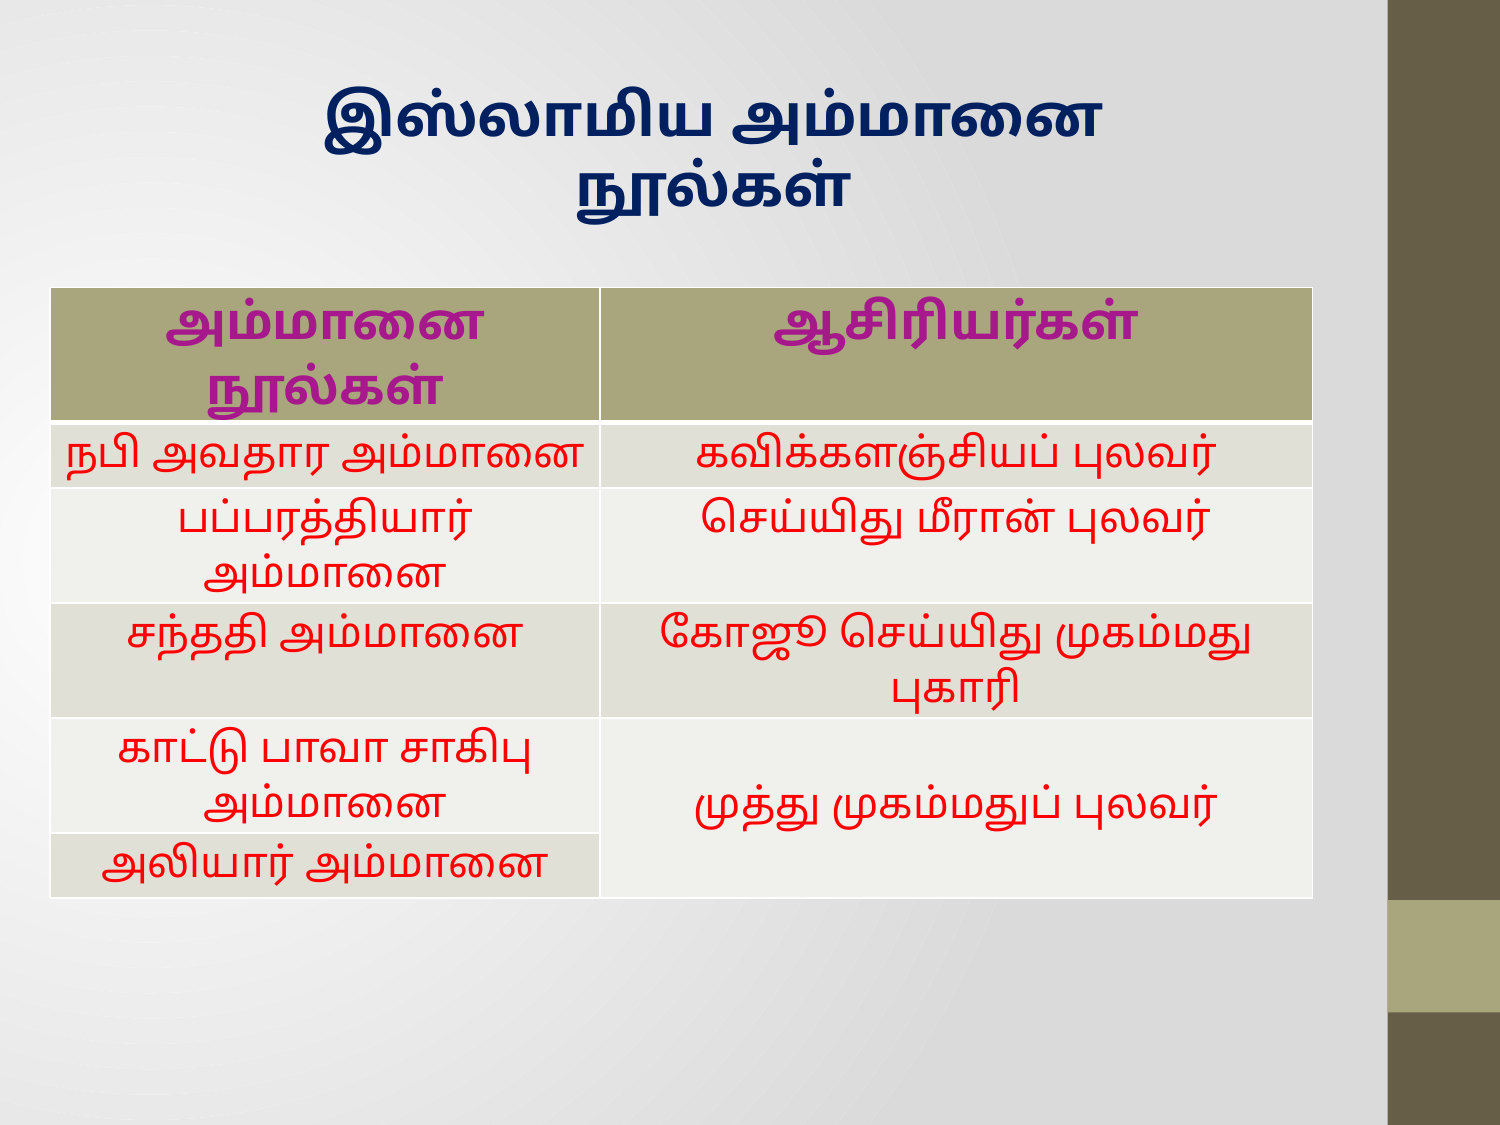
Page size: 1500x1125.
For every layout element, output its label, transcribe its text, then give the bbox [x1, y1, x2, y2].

text_box இஸ்லாமிய அம்மானை நூல்கள் [194, 71, 1233, 226]
table_cell பப்பரத்தியார் அம்மானை [51, 489, 599, 602]
table_cell சந்ததி அம்மானை [51, 604, 599, 717]
table_cell அலியார் அம்மானை [51, 834, 599, 897]
table_cell நபி அவதார அம்மானை [51, 425, 599, 487]
table_header அம்மானை நூல்கள் [51, 288, 599, 420]
table_cell காட்டு பாவா சாகிபு அம்மானை [51, 719, 599, 832]
table_cell கோஜூ செய்யிது முகம்மது புகாரி [601, 604, 1312, 717]
table_header ஆசிரியர்கள் [601, 288, 1312, 420]
table_cell செய்யிது மீரான் புலவர் [601, 489, 1312, 602]
table_cell முத்து முகம்மதுப் புலவர் [601, 719, 1312, 897]
table_cell கவிக்களஞ்சியப் புலவர் [601, 425, 1312, 487]
